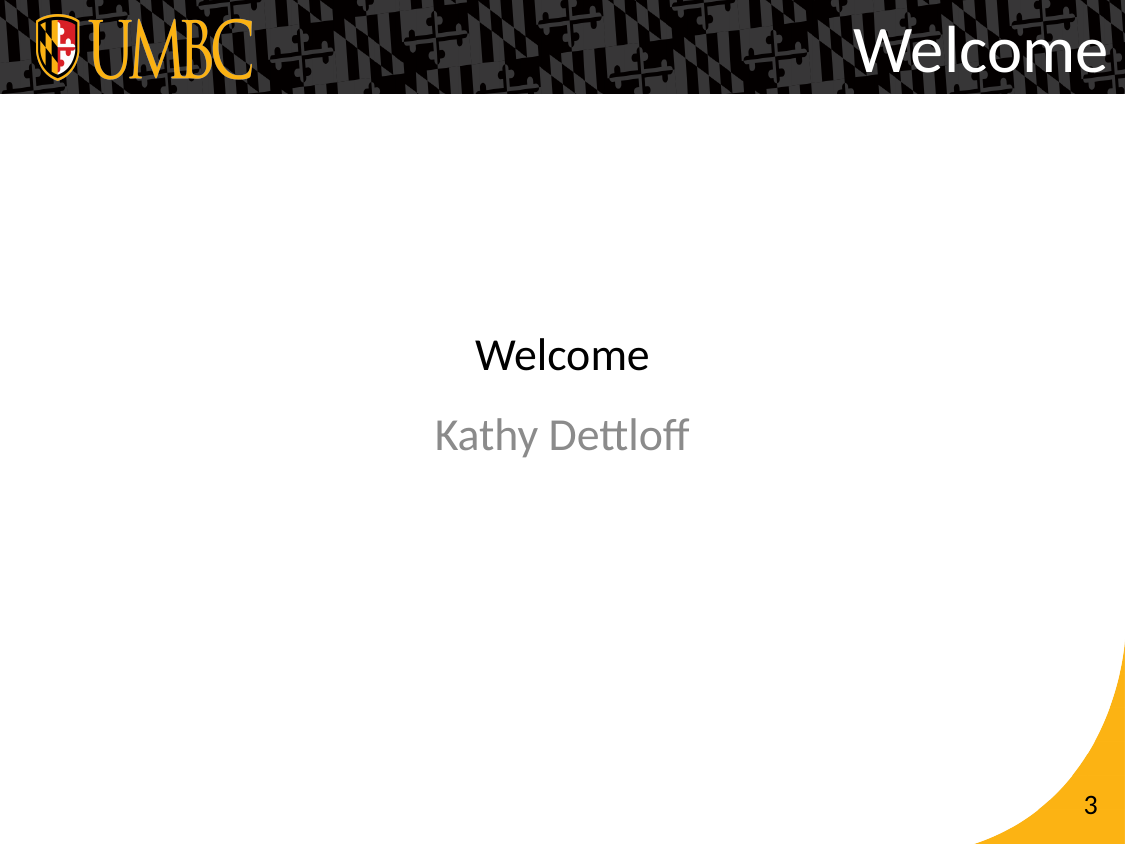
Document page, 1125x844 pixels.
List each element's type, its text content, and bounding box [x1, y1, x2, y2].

text_box 3 [1068, 779, 1106, 828]
text_box Welcome [838, 0, 1124, 94]
picture [974, 639, 1125, 844]
picture [0, 0, 838, 94]
subtitle Kathy Dettloff [168, 396, 957, 613]
title Welcome [84, 262, 1041, 443]
